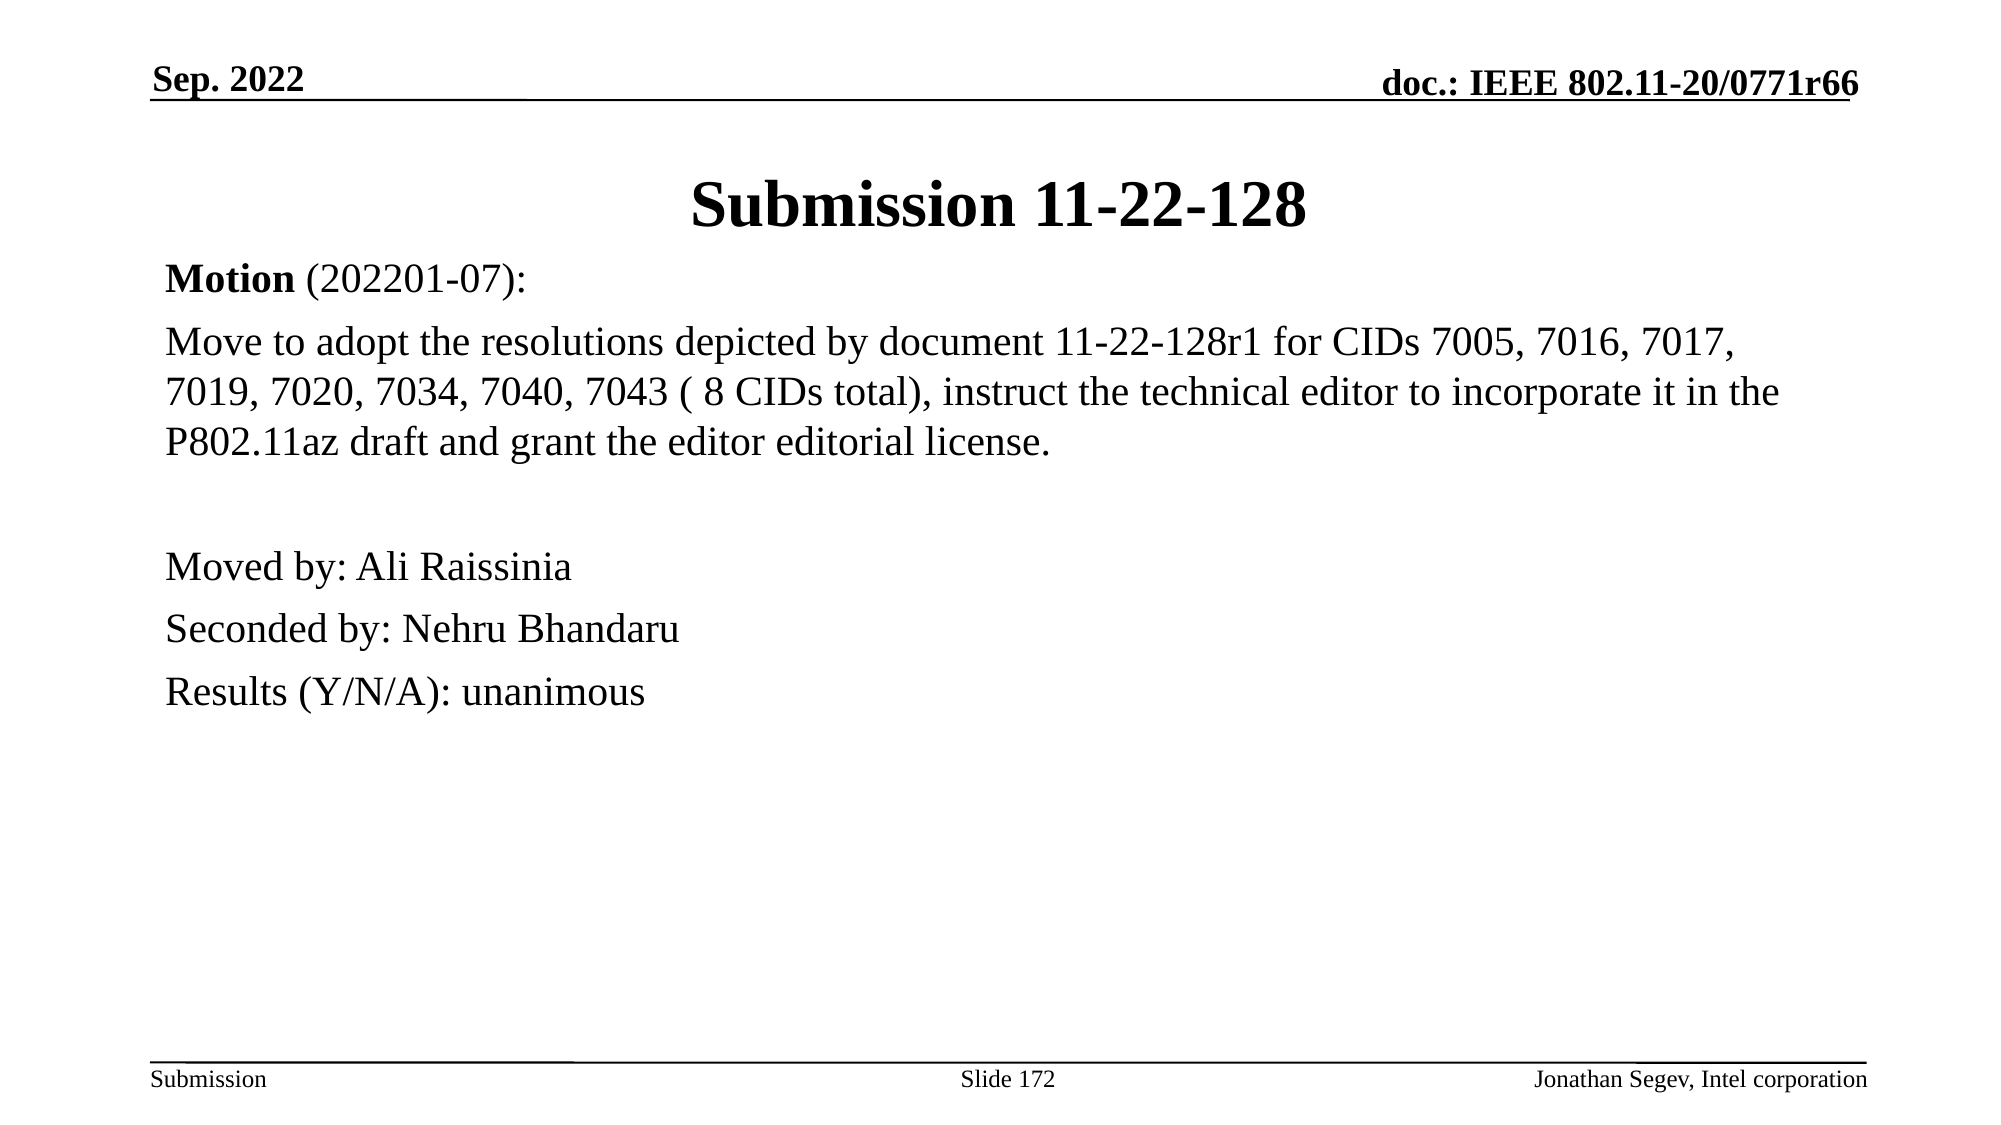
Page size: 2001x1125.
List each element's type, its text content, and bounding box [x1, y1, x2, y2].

list Motion (202201-07): Move to adopt the resolutions depicted by document 11-22-128r1 for CIDs 7005, 7016, 7017, 7019, 7020, 7034, 7040, 7043 ( 8 CIDs total), instruct the technical editor to incorporate it in the P802.11az draft and grant the editor editorial license. Moved by: Ali Raissinia Seconded by: Nehru Bhandaru Results (Y/N/A): unanimous [149, 243, 1850, 1000]
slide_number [152, 54, 563, 100]
title Submission 11-22-128 [149, 112, 1850, 243]
footer Jonathan Segev, Intel corporation [1171, 1061, 1869, 1093]
slide_number Slide 172 [950, 1061, 1067, 1123]
